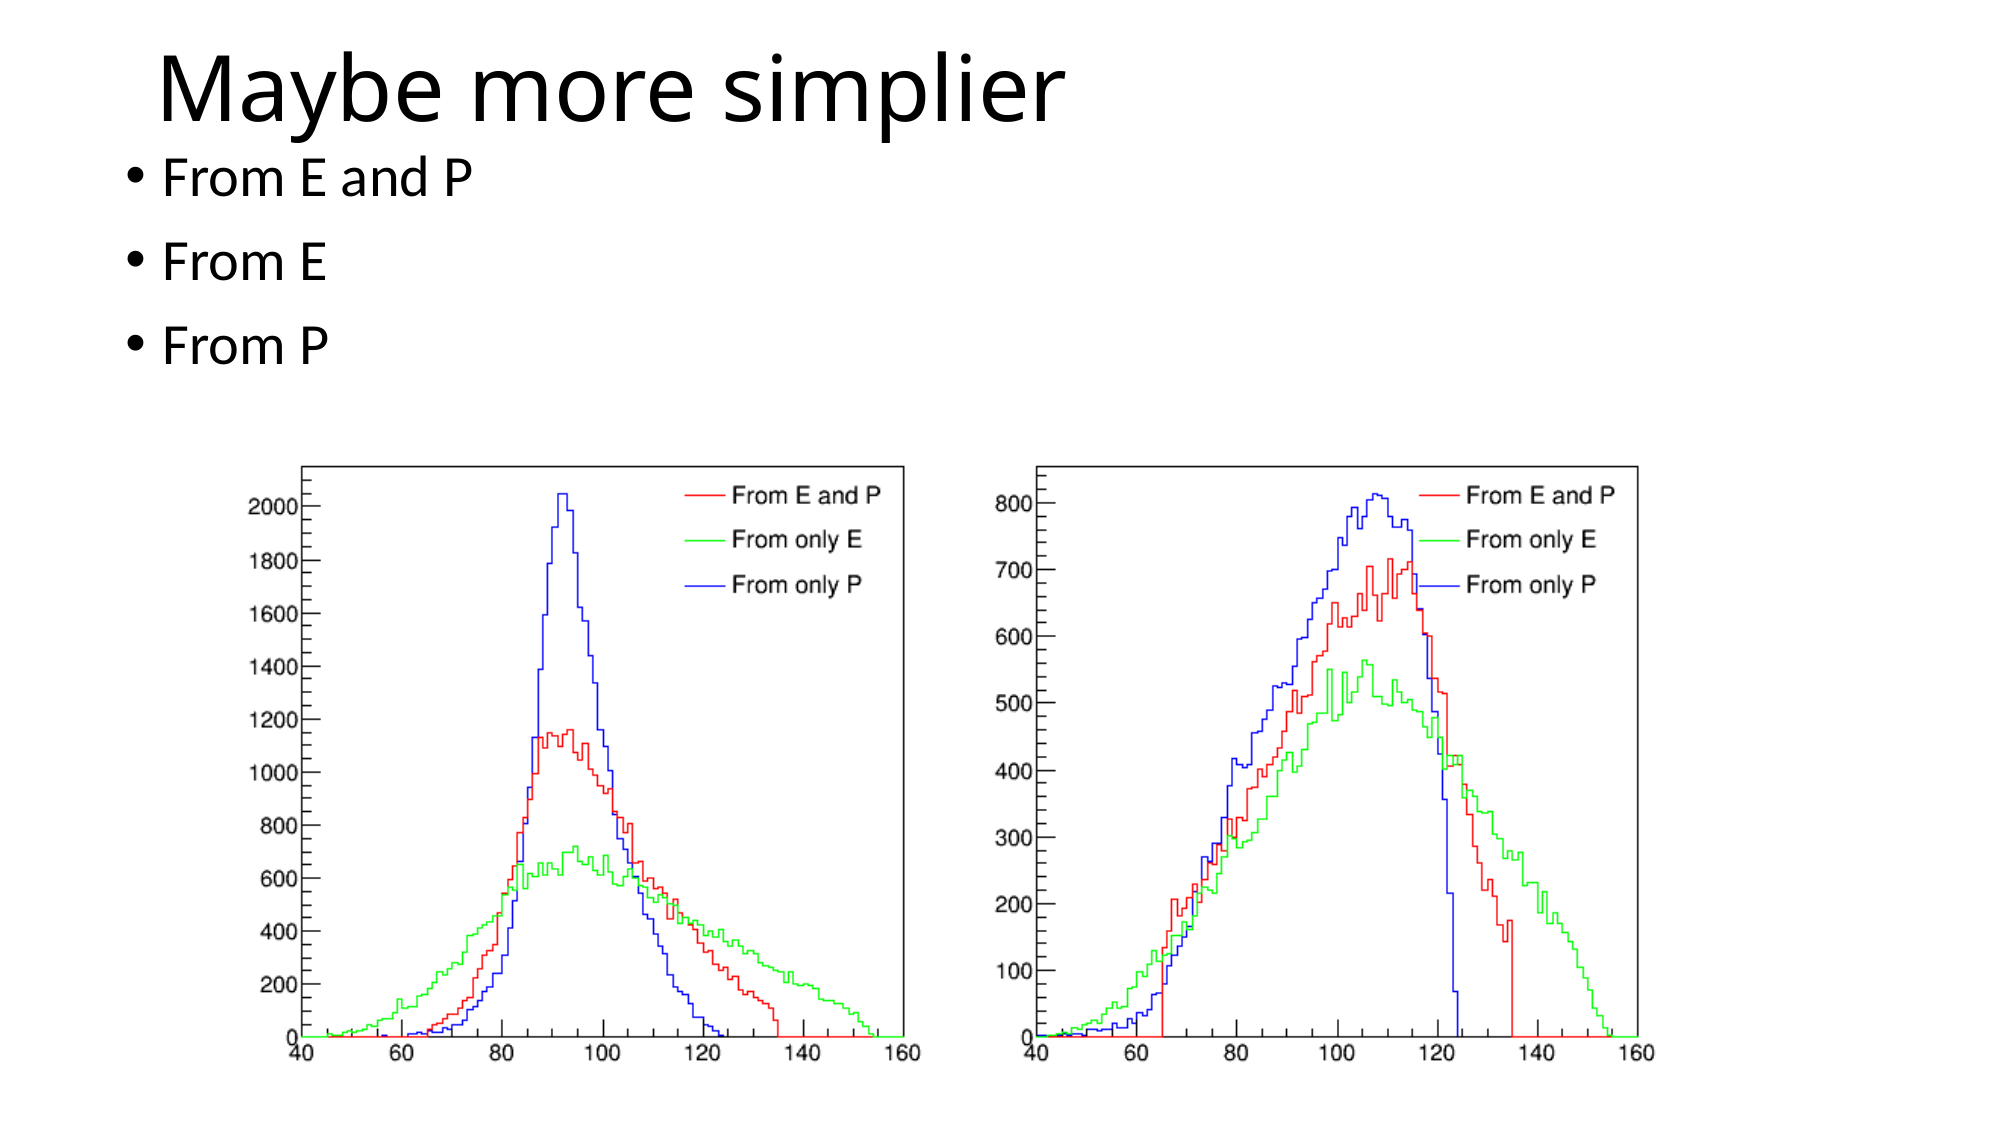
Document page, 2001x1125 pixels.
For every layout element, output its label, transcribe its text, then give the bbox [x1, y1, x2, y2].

title Maybe more simplier [140, 22, 1866, 162]
picture [227, 395, 1713, 1109]
